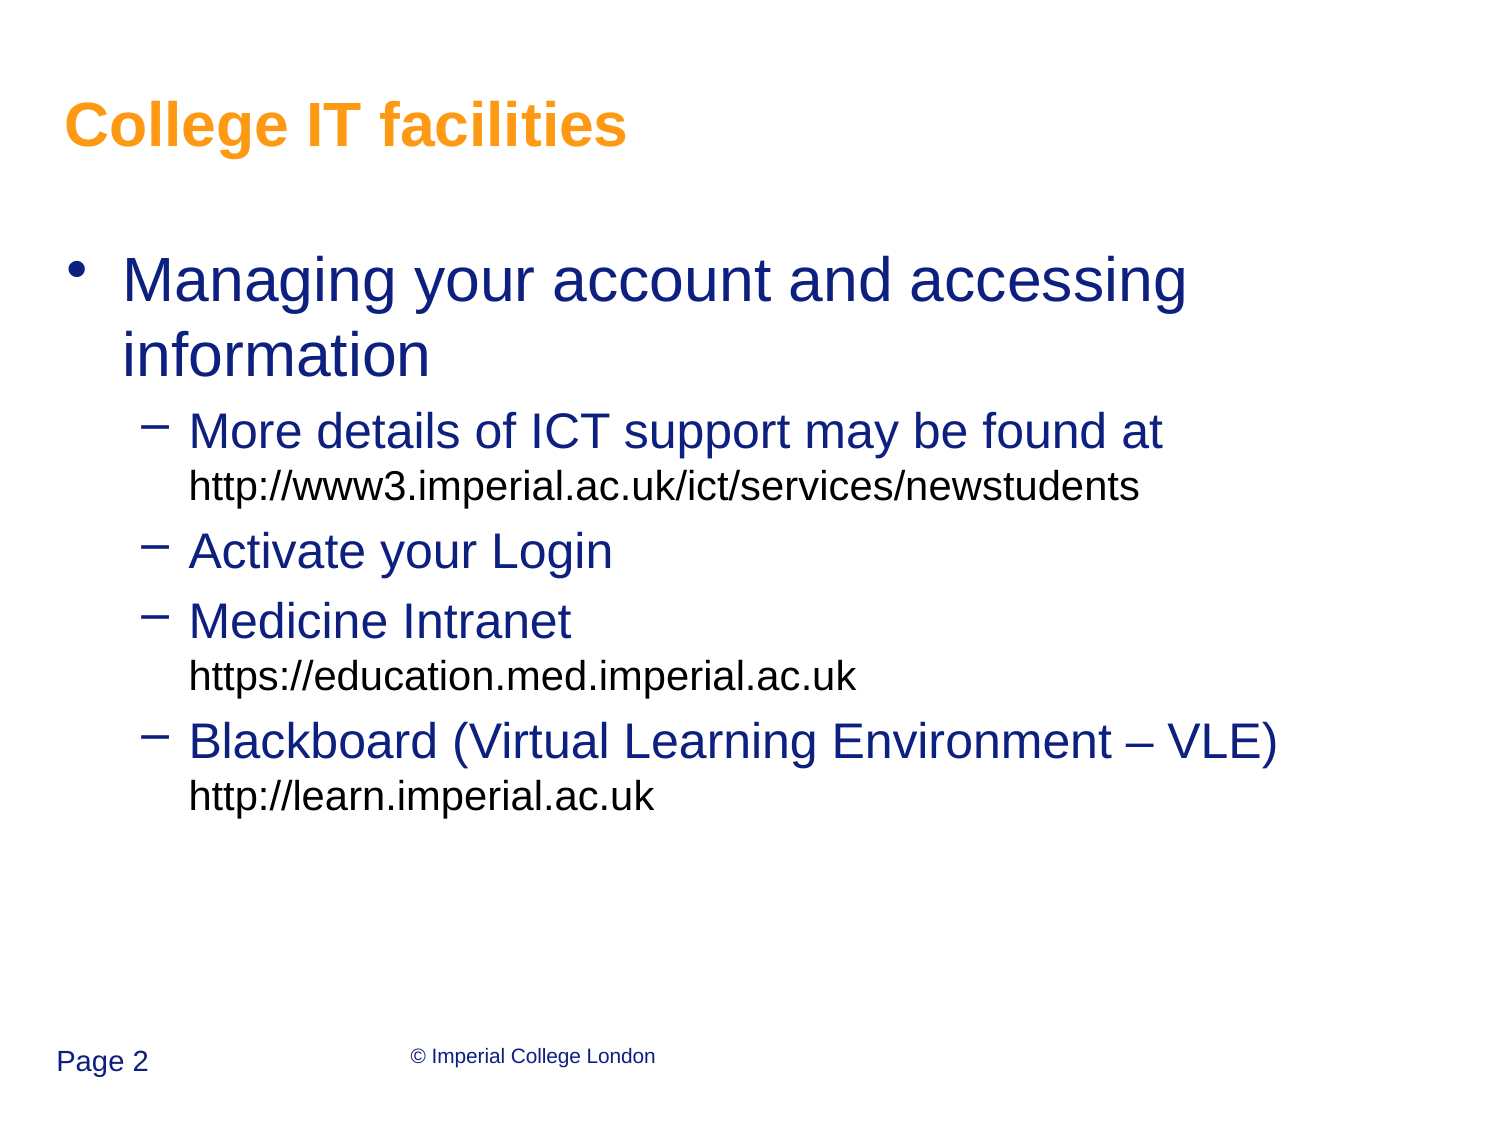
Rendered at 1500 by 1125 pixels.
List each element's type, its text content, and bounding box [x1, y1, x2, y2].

footer © Imperial College London [395, 1034, 871, 1114]
slide_number Page 2 [40, 1034, 392, 1114]
list Managing your account and accessing information More details of ICT support may be found at http://www3.imperial.ac.uk/ict/services/newstudents Activate your Login Medicine Intranet https://education.med.imperial.ac.uk Blackboard (Virtual Learning Environment – VLE) http://learn.imperial.ac.uk [51, 230, 1400, 1024]
title College IT facilities [48, 27, 1460, 216]
